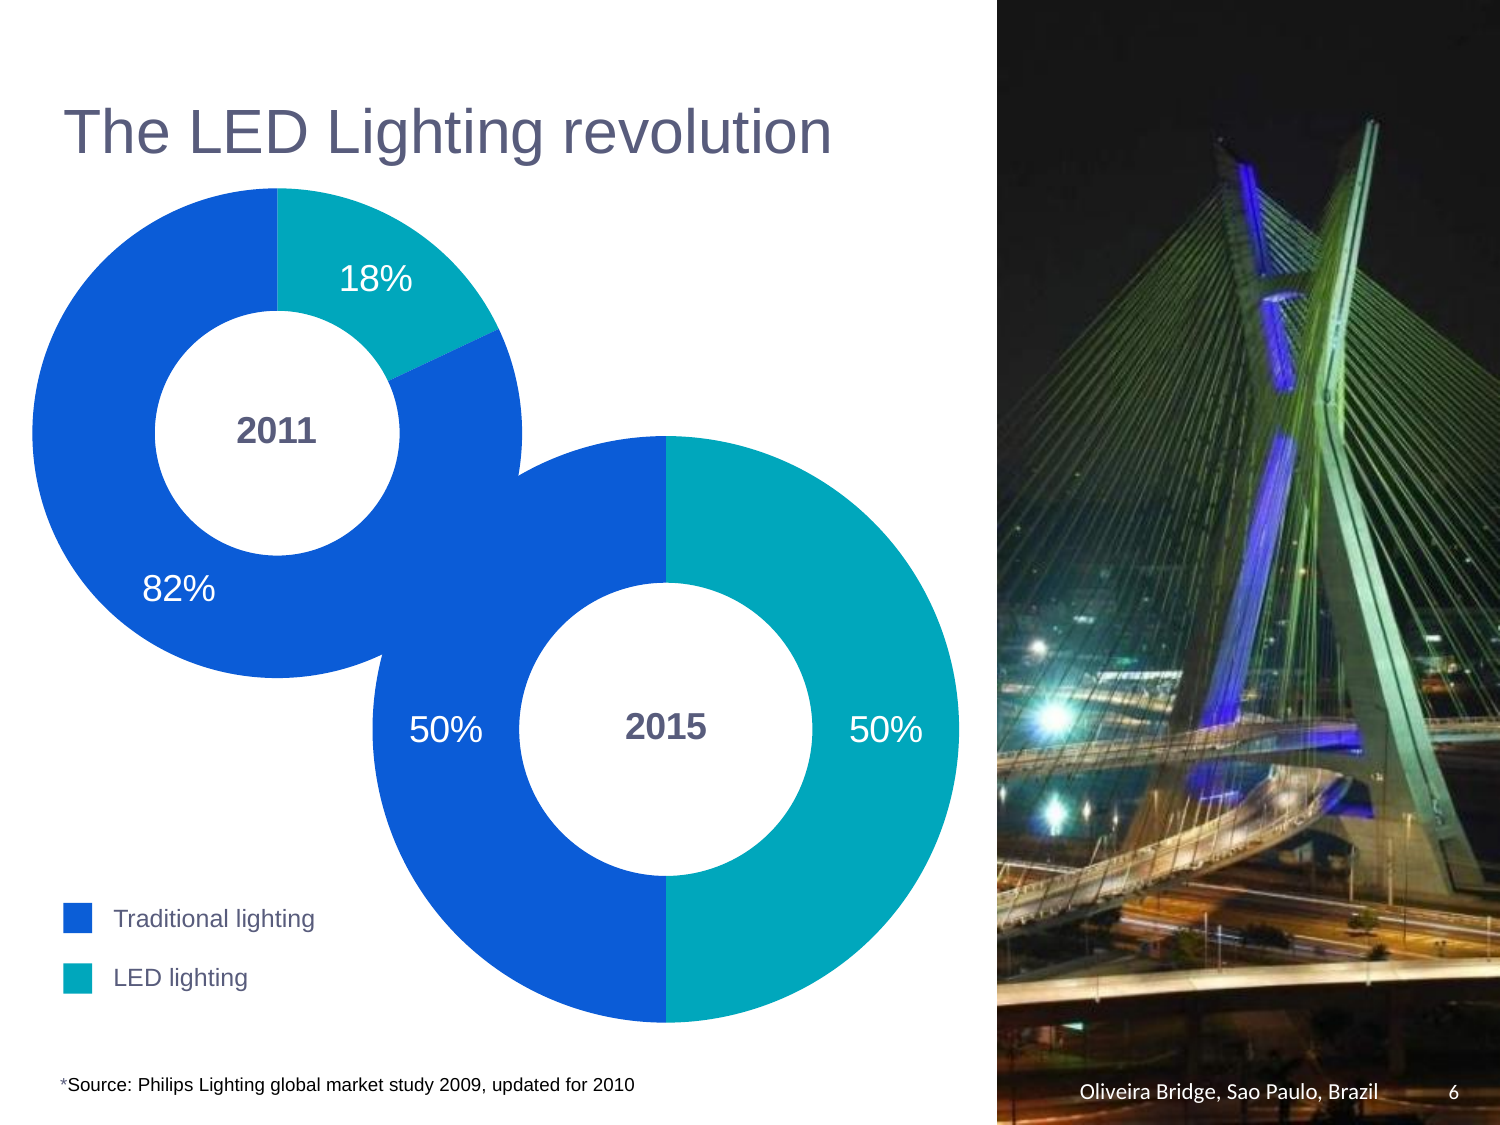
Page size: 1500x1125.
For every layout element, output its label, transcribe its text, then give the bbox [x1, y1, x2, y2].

text_box The LED Lighting revolution [63, 91, 955, 242]
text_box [62, 901, 882, 994]
picture [997, 0, 1500, 1125]
text_box *Source: Philips Lighting global market study 2009, updated for 2010 [45, 1072, 816, 1107]
chart [0, 177, 997, 1036]
